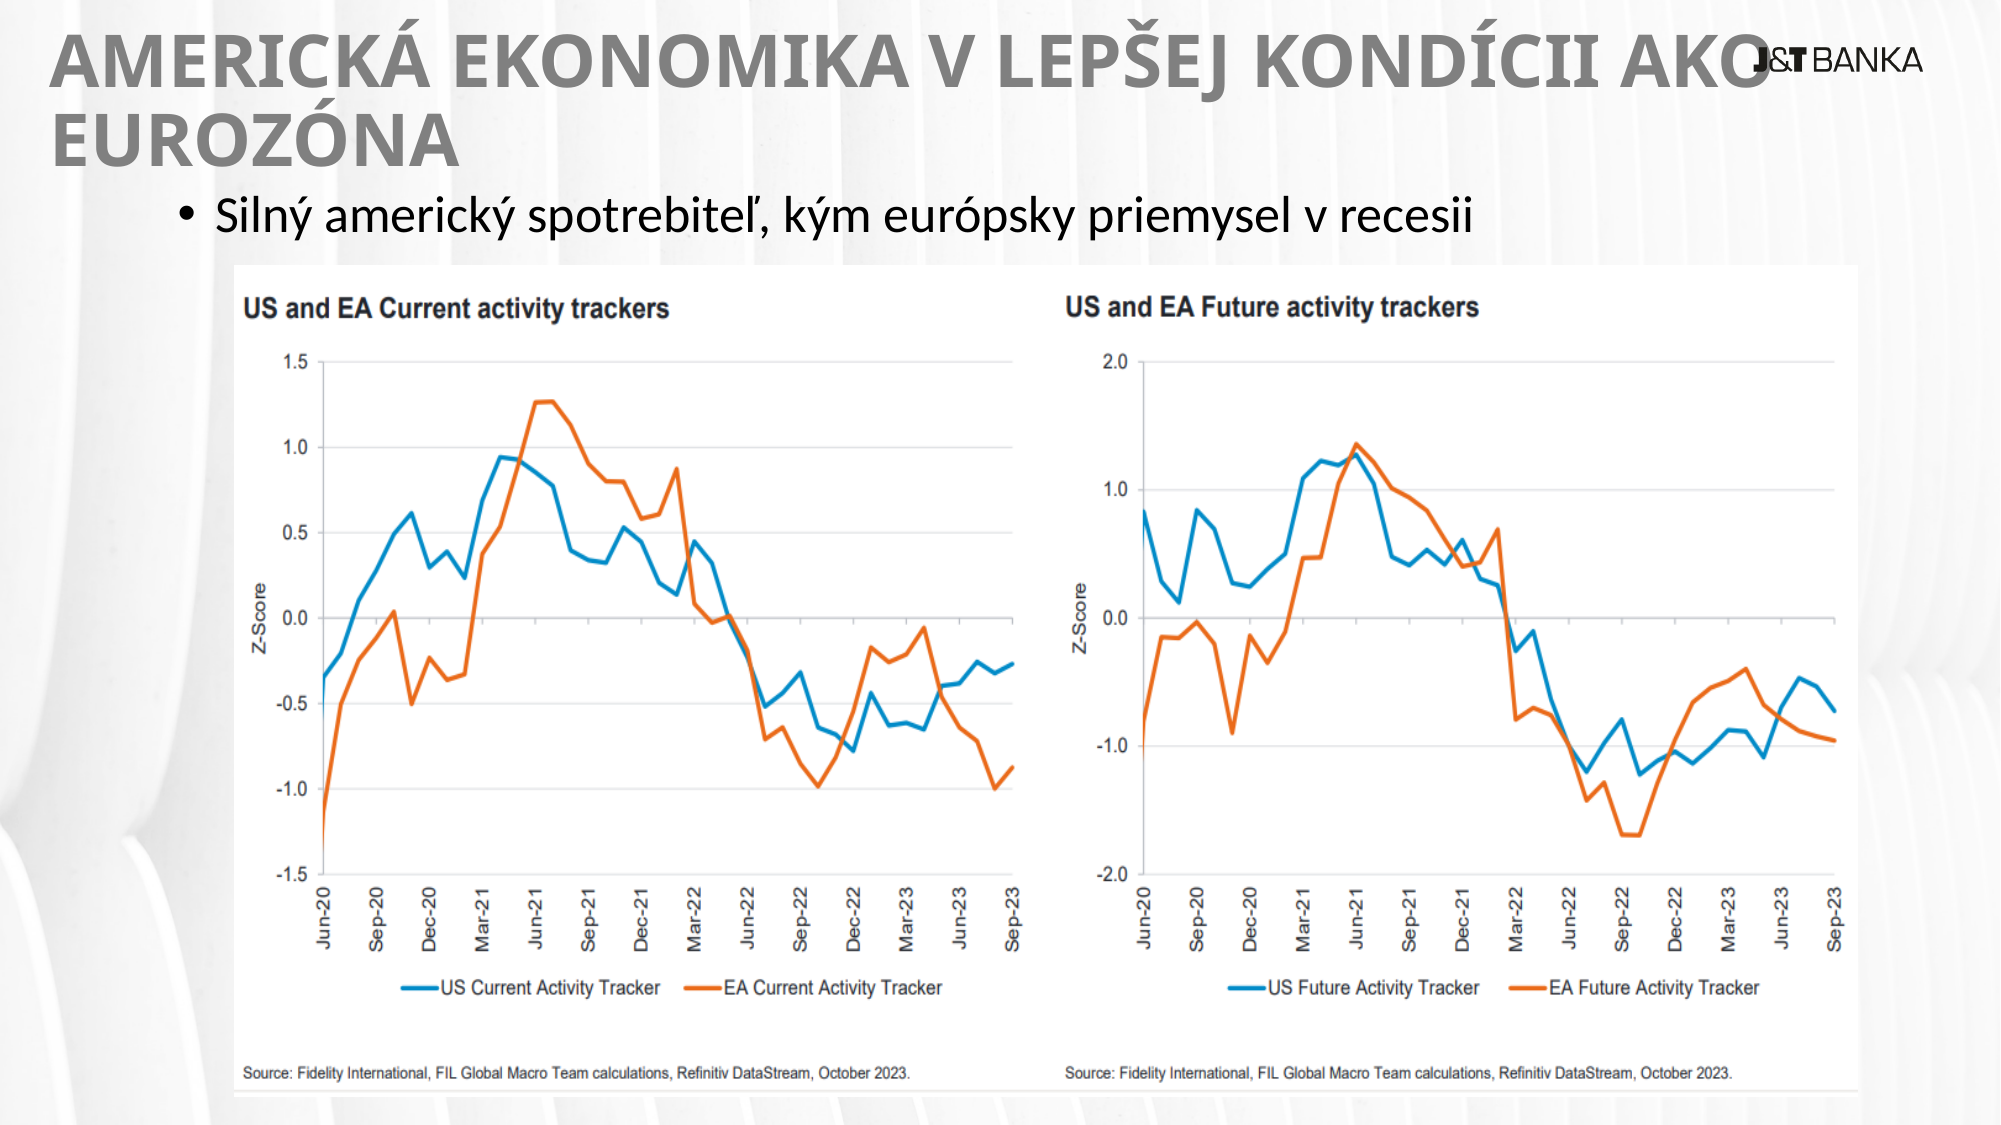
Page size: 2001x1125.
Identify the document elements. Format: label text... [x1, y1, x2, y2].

list Silný americký spotrebiteľ, kým európsky priemysel v recesii [162, 179, 1888, 916]
title AMERICKÁ EKONOMIKA V LEPŠEJ KONDÍCII AKO EUROZÓNA [34, 43, 1888, 163]
picture [0, 0, 2001, 1125]
